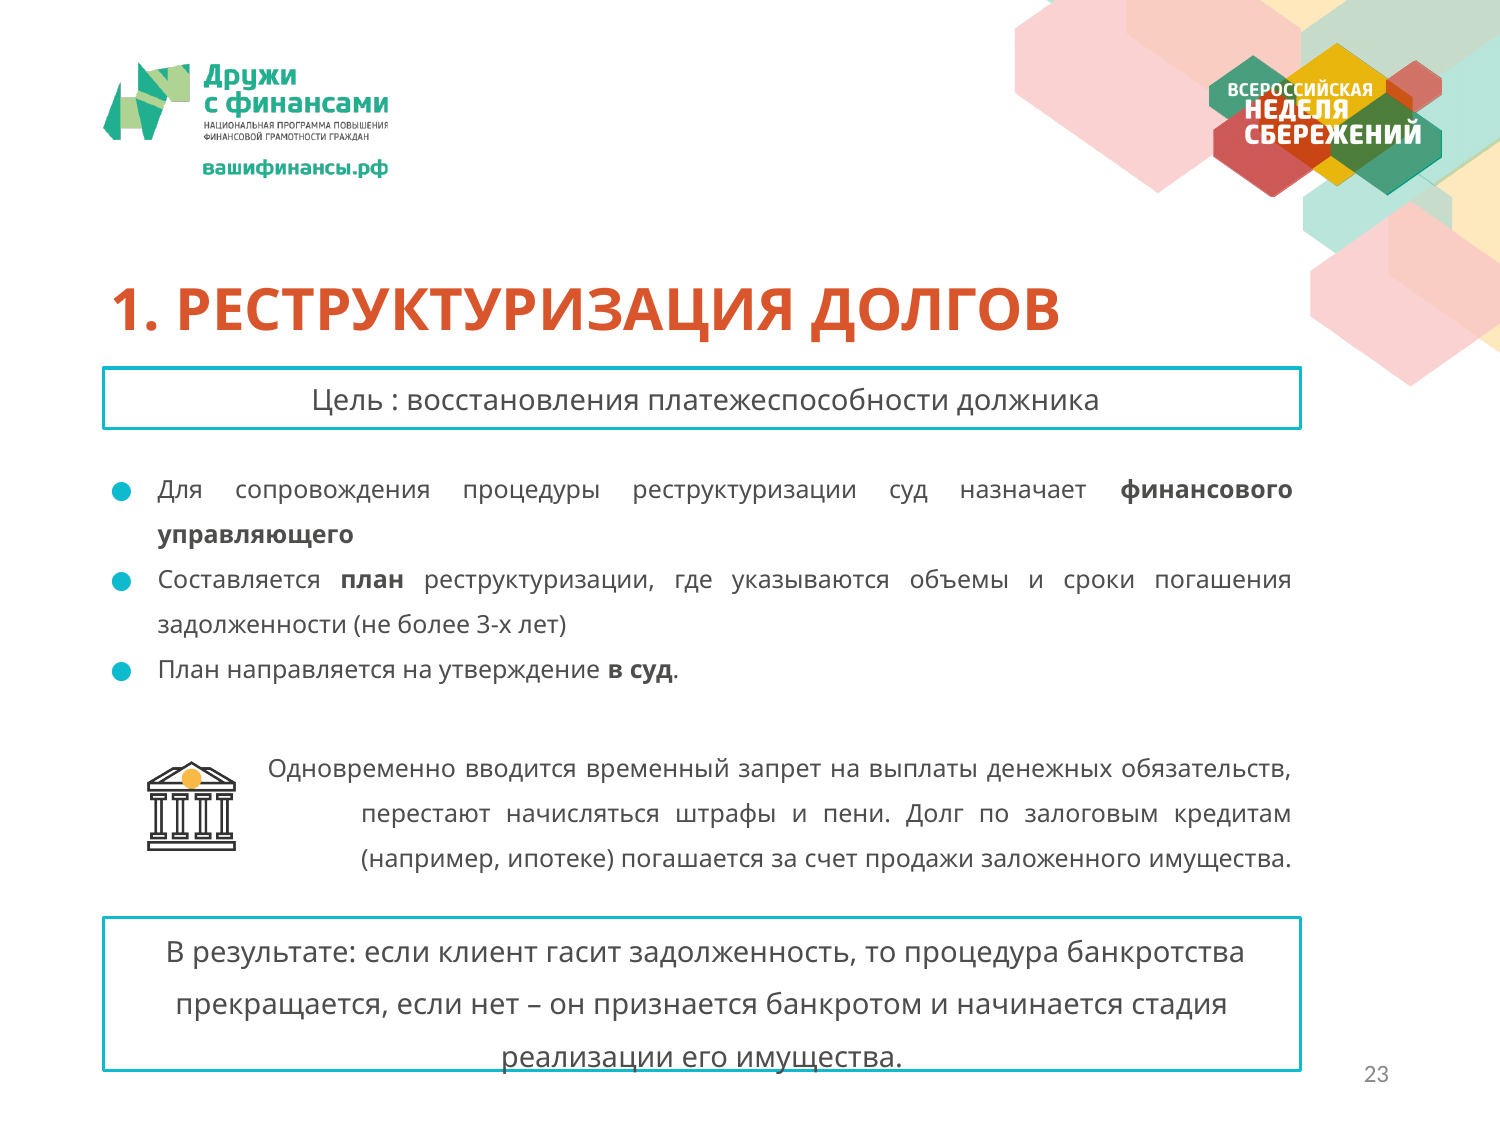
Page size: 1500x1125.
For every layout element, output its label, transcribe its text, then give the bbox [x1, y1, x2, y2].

picture [147, 761, 237, 851]
slide_number 23 [1353, 1050, 1398, 1096]
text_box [102, 915, 1302, 1073]
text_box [102, 367, 1302, 429]
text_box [1000, 0, 1500, 399]
picture [102, 61, 388, 179]
text_box Для сопровождения процедуры реструктуризации суд назначает финансового управляющего Составляется план реструктуризации, где указываются объемы и сроки погашения задолженности (не более 3-х лет) План направляется на утверждение в суд. [103, 451, 1301, 691]
text_box Одновременно вводится временный запрет на выплаты денежных обязательств, перестают начисляться штрафы и пени. Долг по залоговым кредитам (например, ипотеке) погашается за счет продажи заложенного имущества. [260, 729, 1301, 880]
title 1. РЕСТРУКТУРИЗАЦИЯ ДОЛГОВ [102, 256, 1000, 366]
